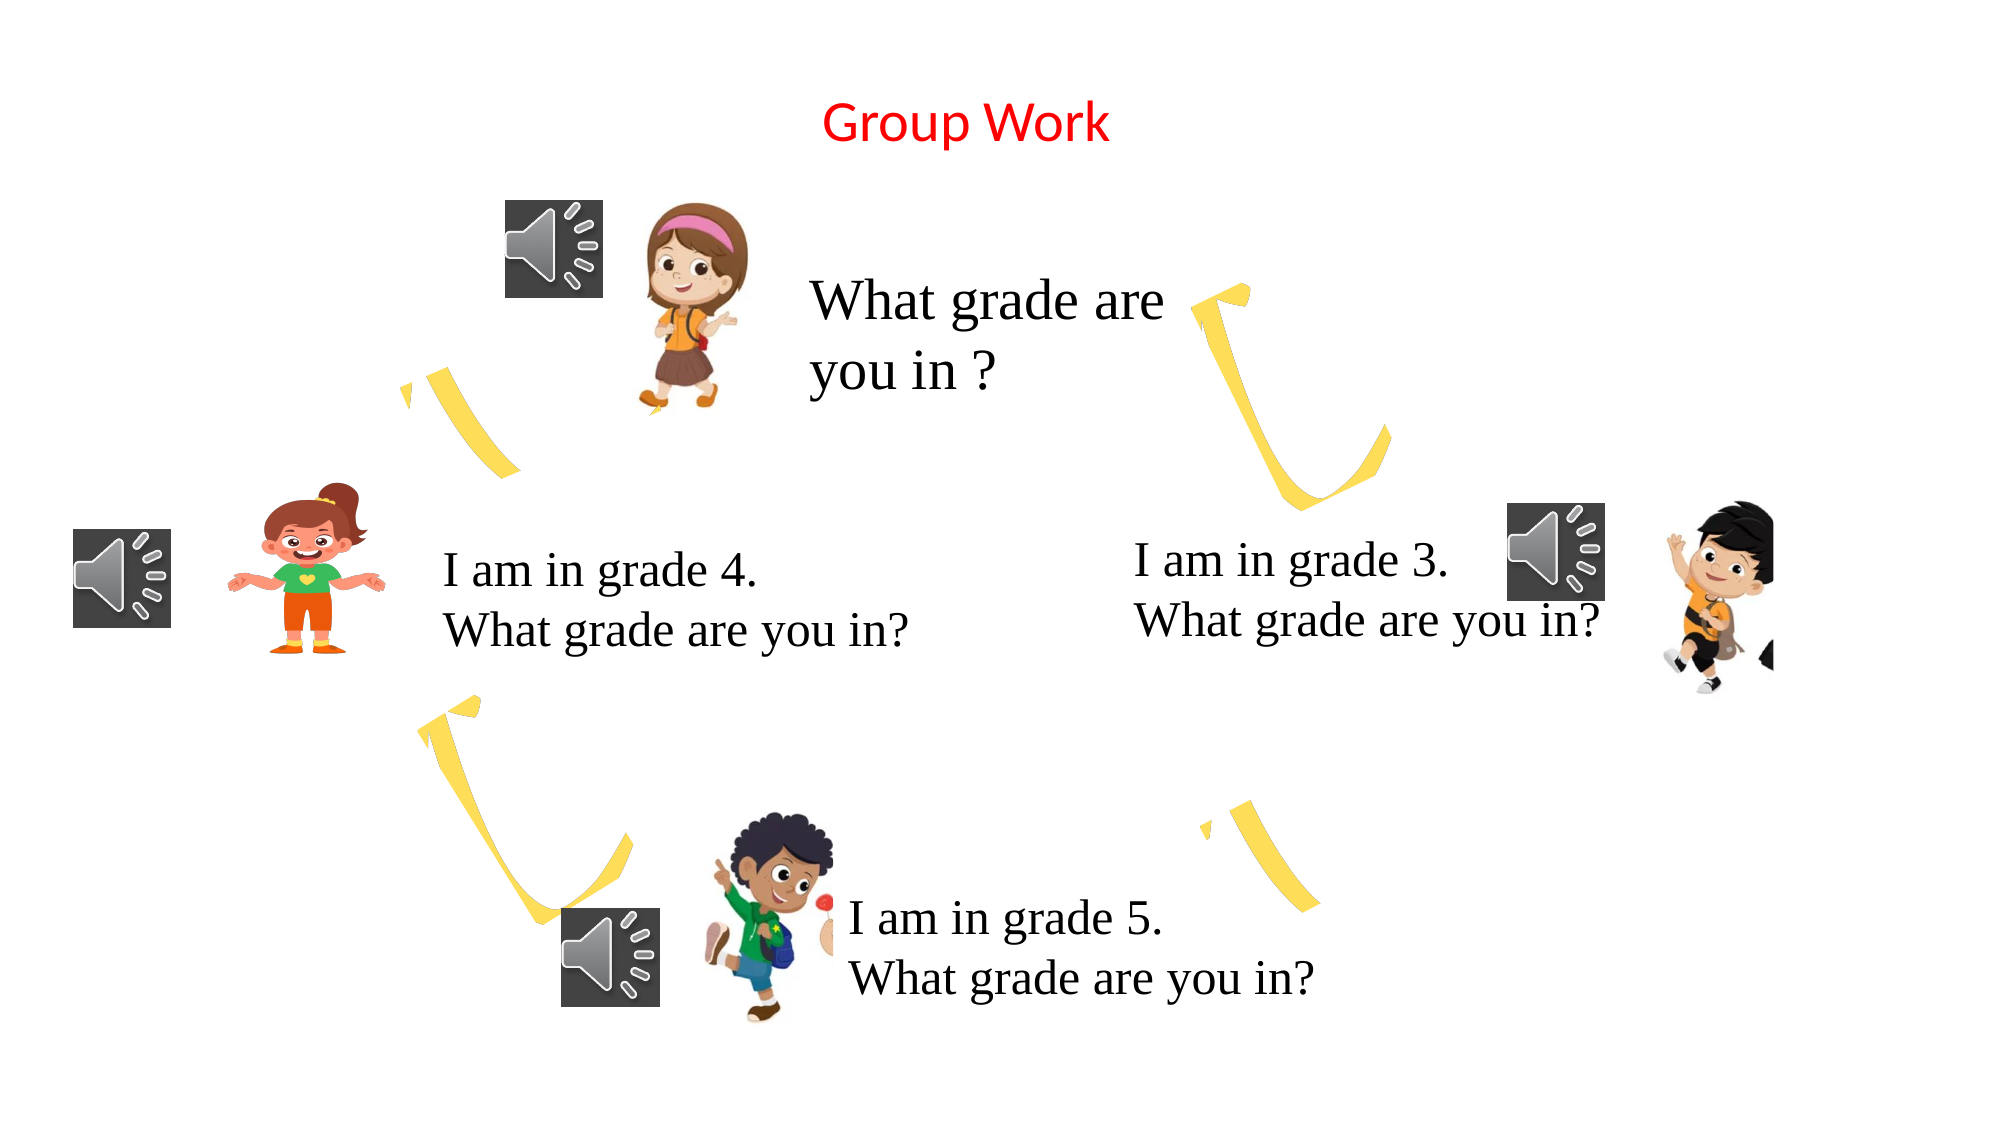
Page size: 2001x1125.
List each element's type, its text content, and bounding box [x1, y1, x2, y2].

text_box Group Work [794, 75, 1458, 161]
text_box I am in grade 5. What grade are you in? [834, 876, 1384, 1012]
text_box [399, 296, 626, 502]
text_box I am in grade 4. What grade are you in? [427, 528, 978, 664]
picture [673, 800, 834, 1050]
picture [560, 907, 661, 1008]
picture [72, 528, 173, 629]
text_box [1199, 719, 1463, 876]
text_box I am in grade 3. What grade are you in? [1118, 519, 1656, 655]
picture [1656, 487, 1774, 703]
picture [503, 198, 604, 299]
picture [1506, 501, 1607, 602]
text_box [1190, 253, 1404, 517]
picture [626, 180, 751, 429]
text_box [416, 664, 645, 928]
text_box [226, 479, 387, 654]
text_box What​ grade are you in ? [794, 253, 1229, 409]
